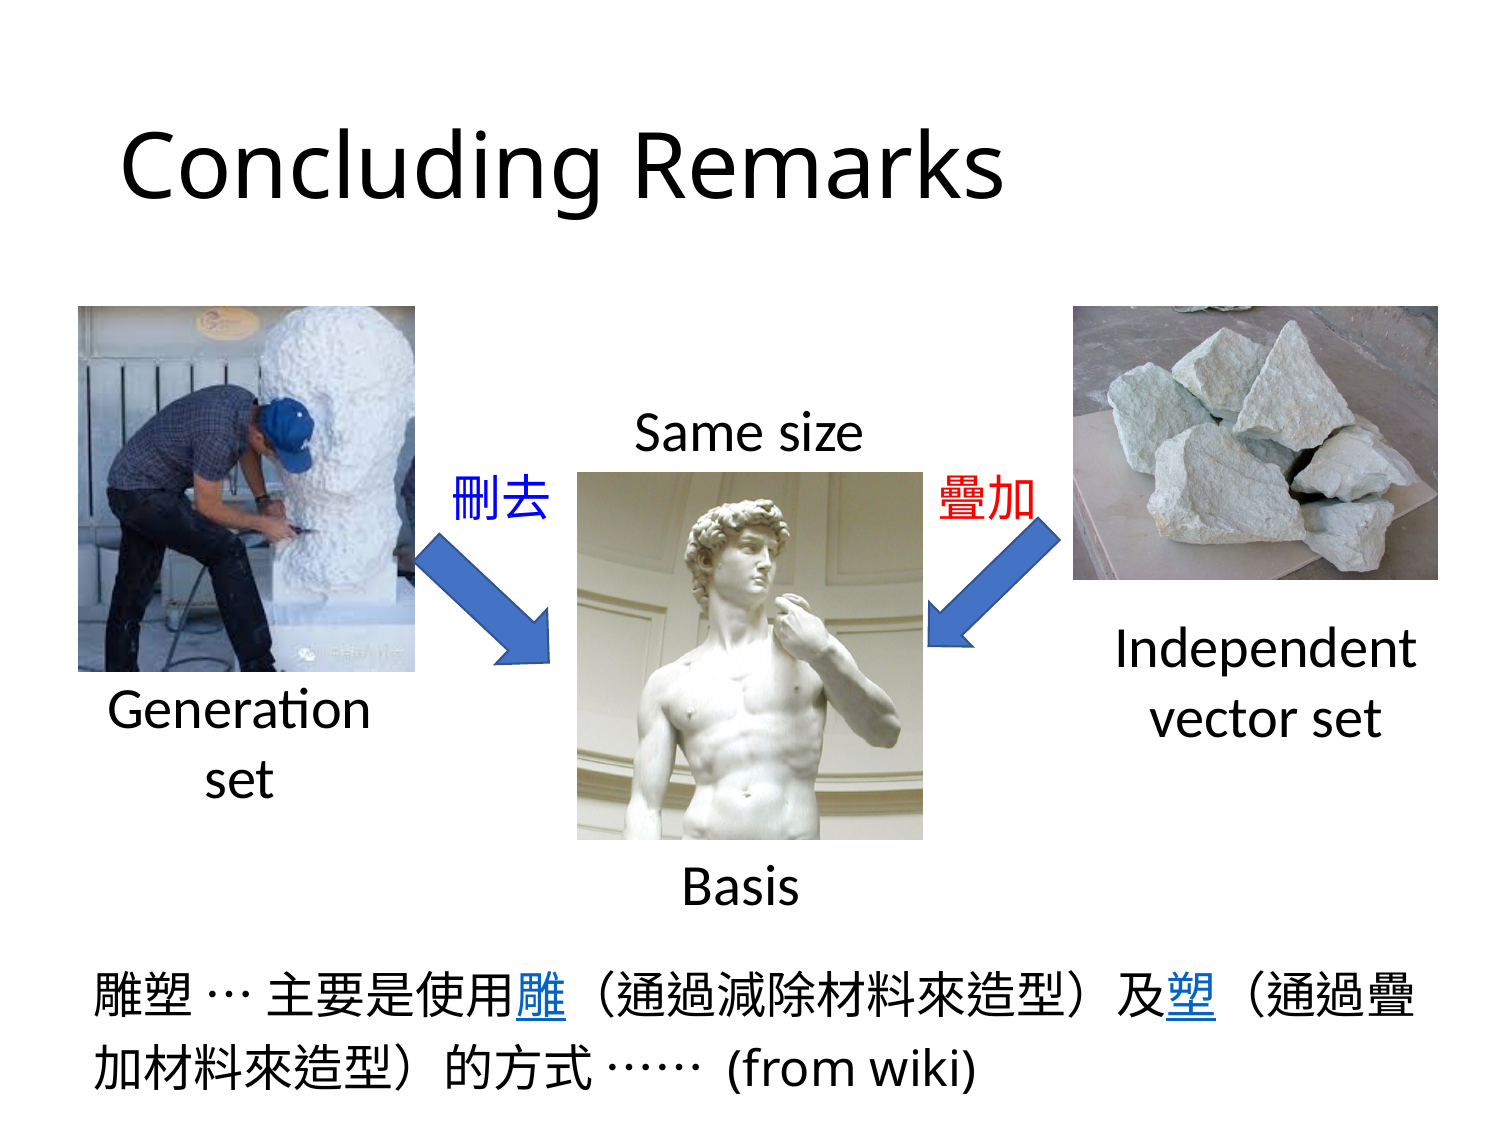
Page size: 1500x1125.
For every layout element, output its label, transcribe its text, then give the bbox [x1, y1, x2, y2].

text_box [927, 516, 1062, 648]
text_box Independent vector set [1093, 601, 1439, 757]
text_box 疊加 [922, 458, 1061, 534]
picture [78, 306, 415, 672]
text_box [415, 532, 550, 666]
text_box Generation set [67, 662, 413, 818]
title Concluding Remarks [103, 59, 1397, 278]
text_box Same size [577, 385, 923, 470]
picture [577, 472, 923, 840]
picture [1073, 306, 1438, 580]
text_box Basis [568, 839, 914, 925]
text_box 雕塑 … 主要是使用雕（通過減除材料來造型）及塑（通過疊加材料來造型）的方式 …… (from wiki) [78, 956, 1451, 1104]
text_box 刪去 [437, 458, 576, 534]
